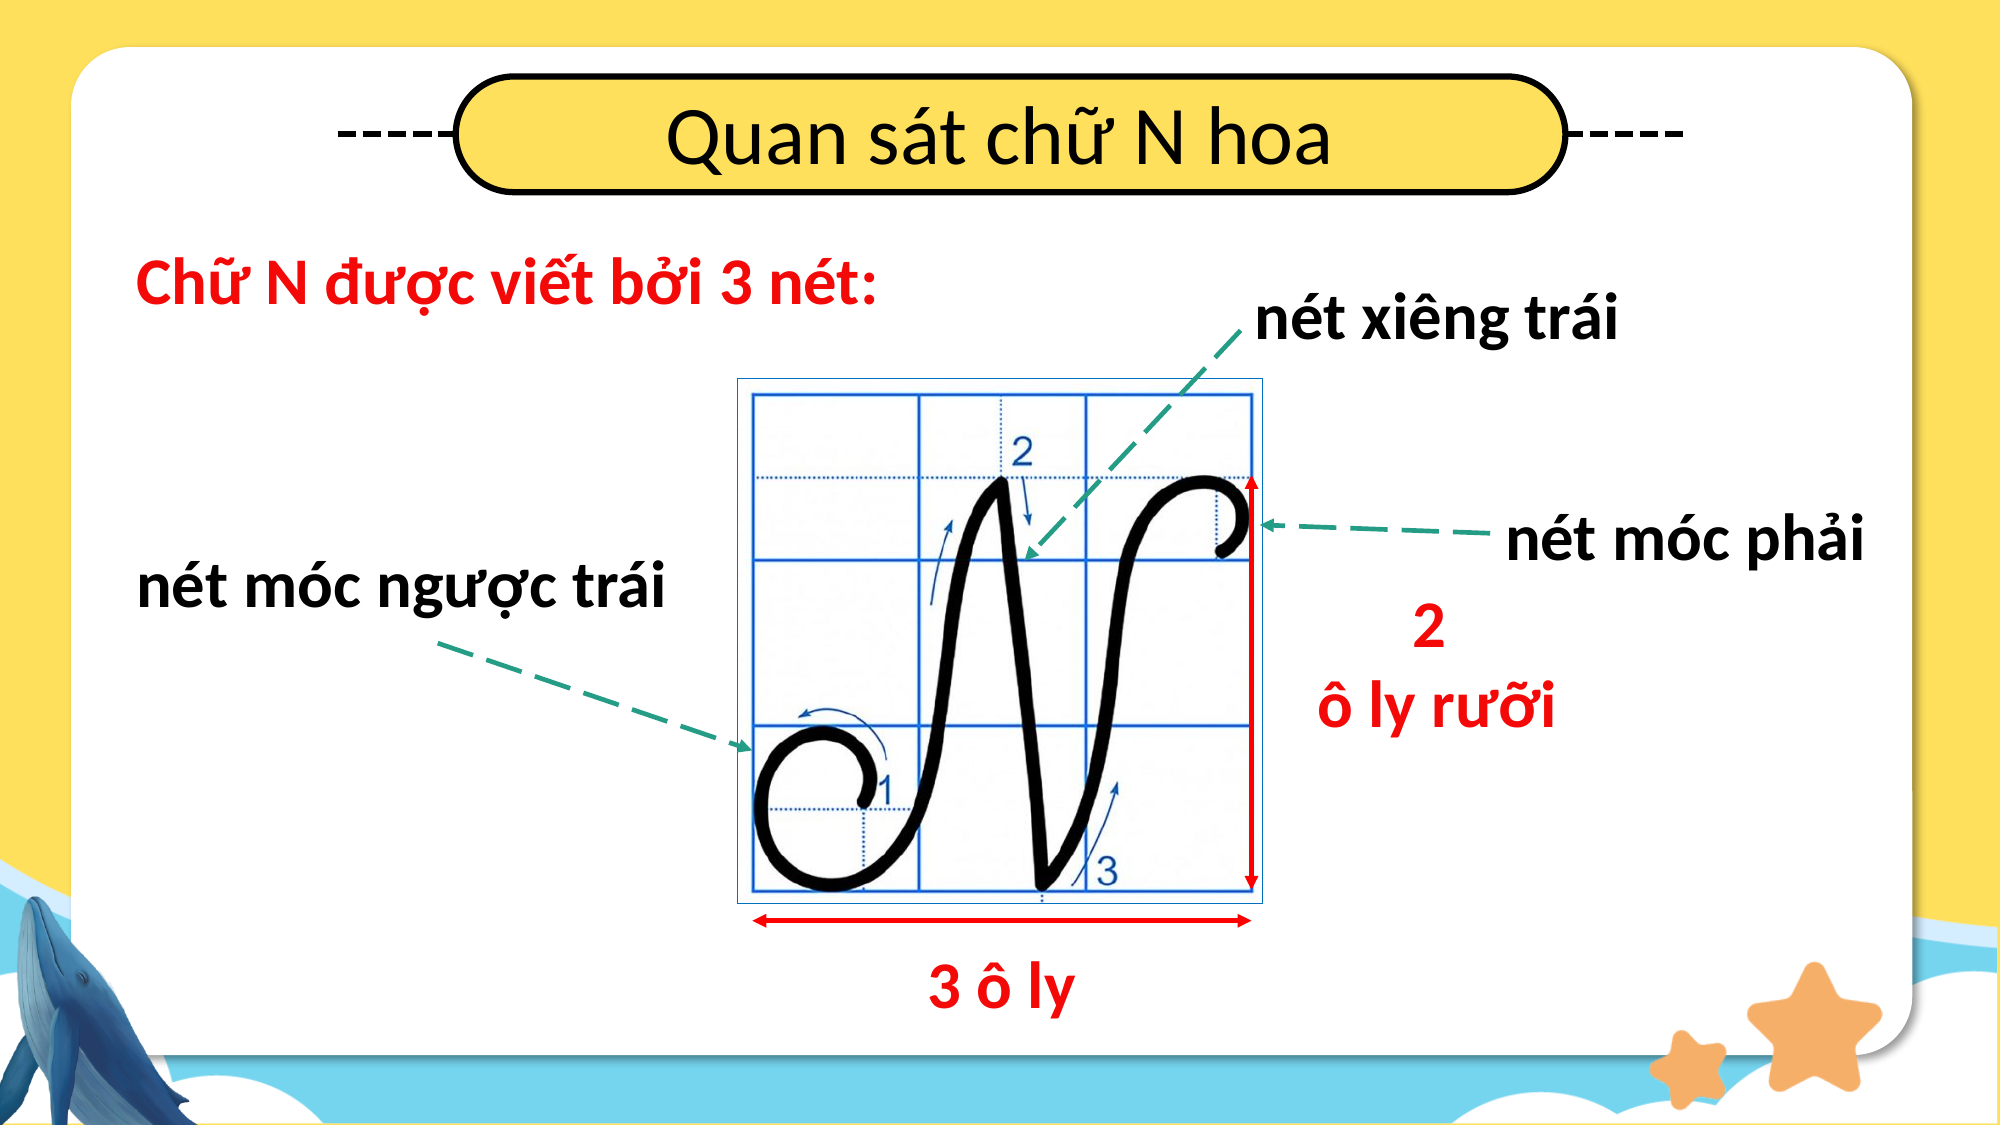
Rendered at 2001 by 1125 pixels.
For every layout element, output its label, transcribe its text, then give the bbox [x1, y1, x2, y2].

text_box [1259, 524, 1489, 534]
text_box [1024, 330, 1241, 561]
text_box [337, 76, 1686, 193]
text_box nét móc ngược trái [121, 533, 683, 629]
picture [0, 759, 2000, 1125]
picture [737, 378, 1263, 904]
text_box 2 ô ly rưỡi [1302, 573, 1573, 749]
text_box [437, 643, 753, 751]
text_box nét móc phải [1490, 485, 1882, 581]
text_box 3 ô ly [913, 934, 1091, 1030]
text_box nét xiêng trái [1239, 266, 1636, 361]
text_box Chữ N được viết bởi 3 nét: [117, 230, 913, 325]
